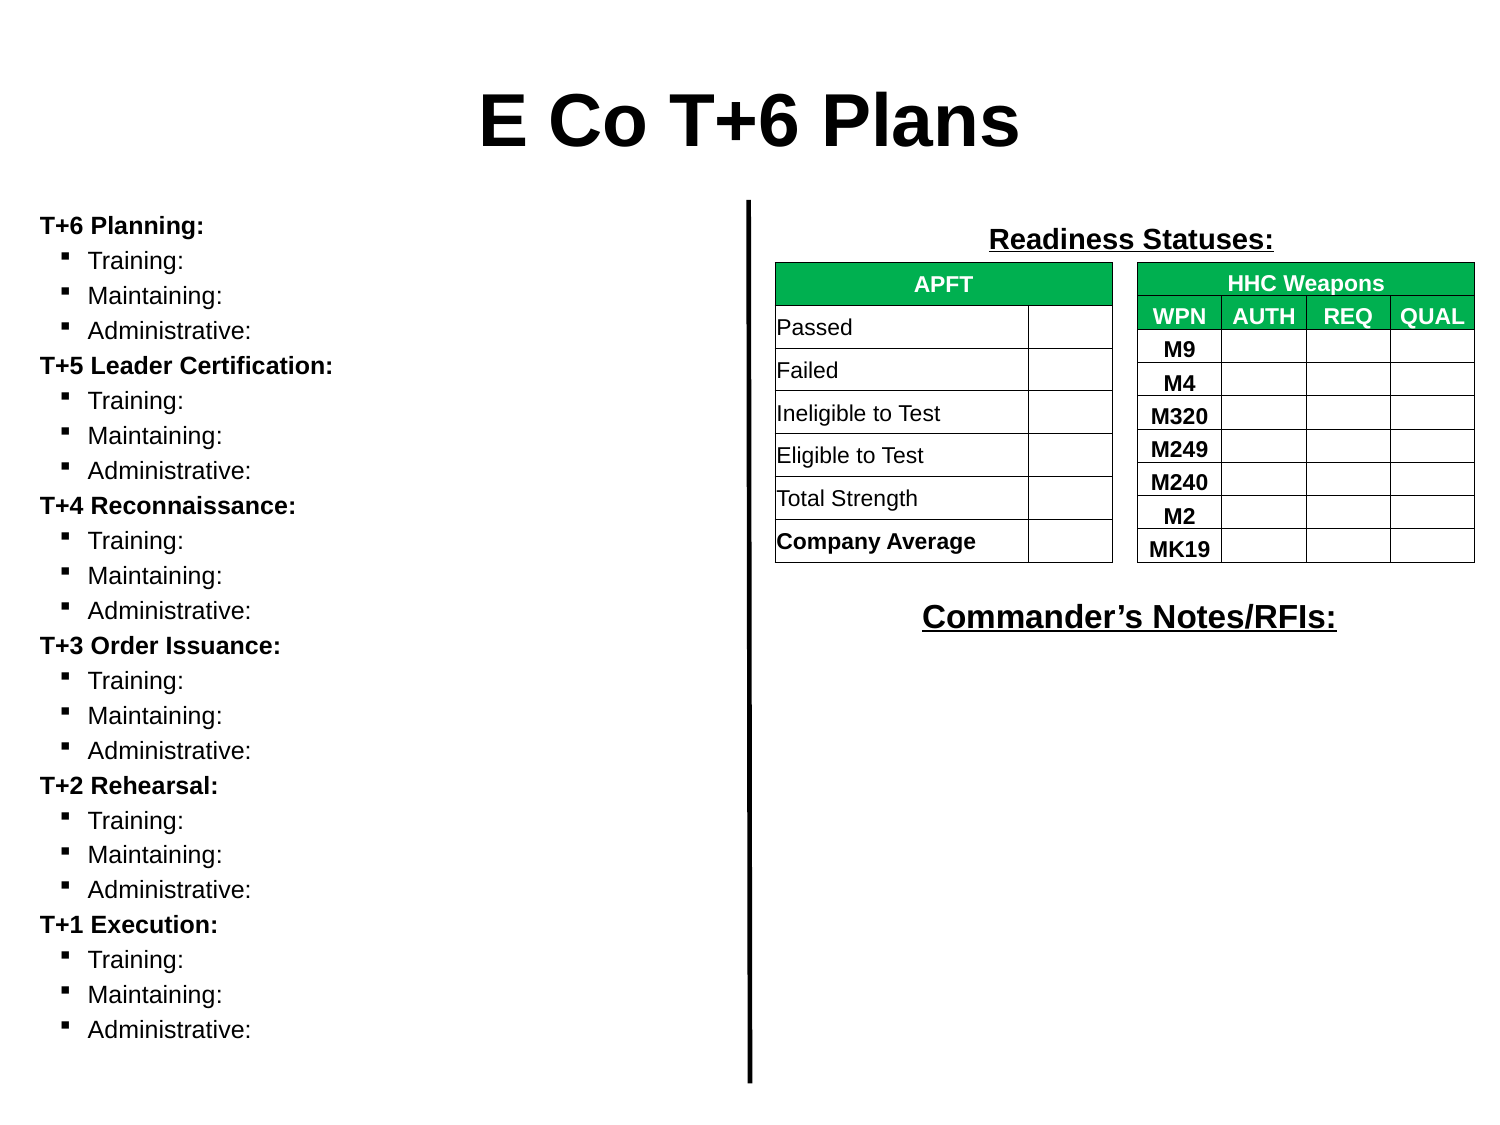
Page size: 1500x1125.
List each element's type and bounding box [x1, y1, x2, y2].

text_box [748, 199, 1450, 1084]
table_cell [1307, 363, 1390, 395]
title [75, 45, 1425, 188]
table_cell [1222, 463, 1306, 495]
table_header [1138, 263, 1474, 295]
table_cell [1138, 529, 1221, 562]
table_cell [776, 520, 1028, 562]
text_box [0, 202, 747, 1063]
table_cell [1222, 529, 1306, 562]
table_cell [1222, 296, 1306, 329]
table_cell [1391, 330, 1474, 362]
table_cell [1391, 363, 1474, 395]
table_cell [1029, 349, 1112, 390]
table_cell [1222, 496, 1306, 528]
table_cell [776, 477, 1028, 519]
table_cell [1029, 306, 1112, 348]
table_cell [1138, 396, 1221, 429]
table_cell [776, 434, 1028, 476]
table_cell [1138, 296, 1221, 329]
table_cell [1222, 330, 1306, 362]
table_cell [1391, 396, 1474, 429]
table_cell [1138, 496, 1221, 528]
text_box [752, 468, 1497, 1050]
table_cell [1391, 529, 1474, 562]
table_cell [1307, 496, 1390, 528]
table_cell [1391, 296, 1474, 329]
table_cell [1391, 463, 1474, 495]
table_cell [1222, 430, 1306, 462]
table_cell [1391, 496, 1474, 528]
table_cell [776, 391, 1028, 433]
table_cell [1307, 330, 1390, 362]
table_cell [1029, 391, 1112, 433]
table_cell [1029, 520, 1112, 562]
table_cell [1138, 463, 1221, 495]
table_cell [1138, 363, 1221, 395]
table_cell [1391, 430, 1474, 462]
table_cell [1307, 396, 1390, 429]
table_header [776, 263, 1112, 305]
table_cell [1138, 430, 1221, 462]
table_cell [1029, 434, 1112, 476]
table_cell [1029, 477, 1112, 519]
table_cell [776, 306, 1028, 348]
table_cell [1307, 529, 1390, 562]
table_cell [1222, 396, 1306, 429]
table_cell [1307, 463, 1390, 495]
table_cell [1222, 363, 1306, 395]
table_cell [1138, 330, 1221, 362]
table_cell [776, 349, 1028, 390]
table_cell [1307, 296, 1390, 329]
table_cell [1307, 430, 1390, 462]
